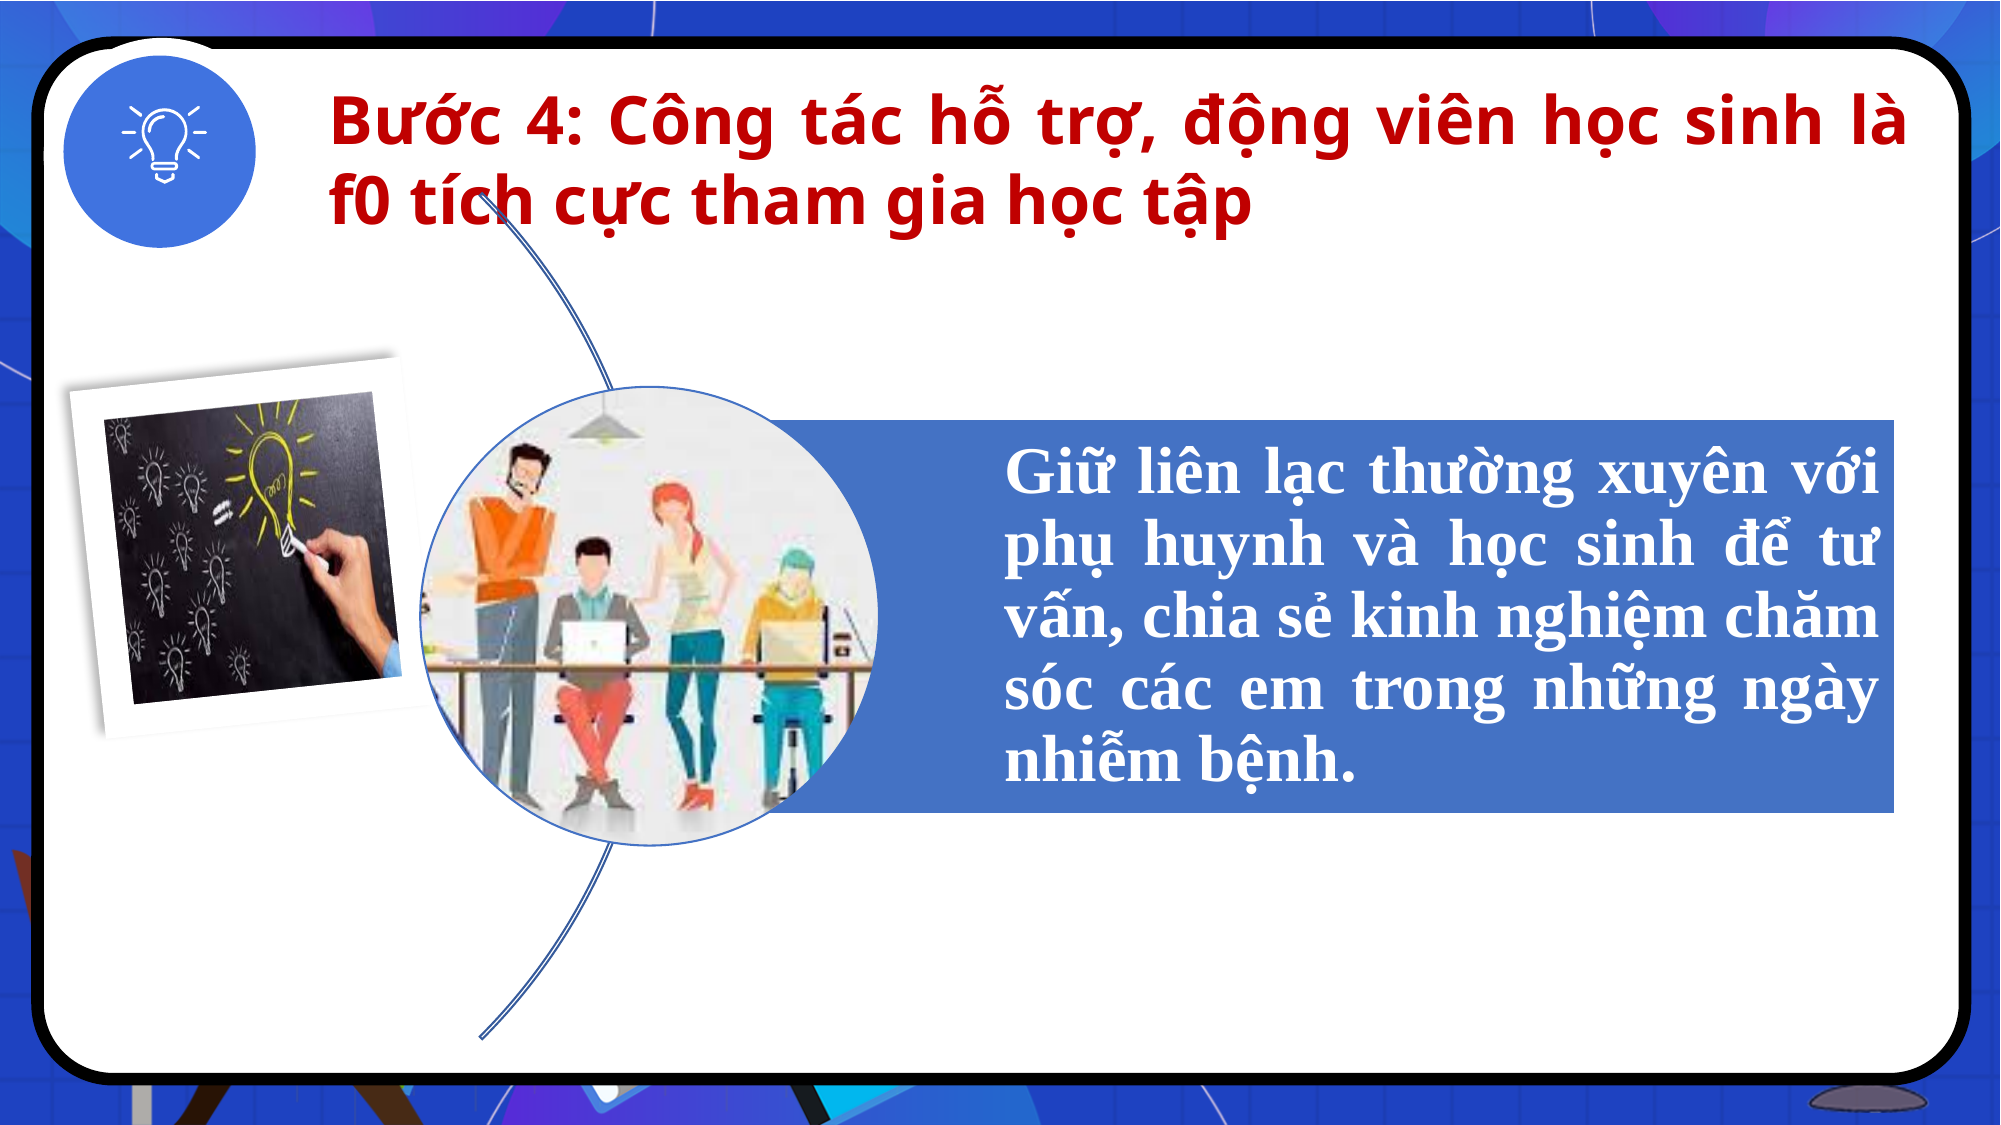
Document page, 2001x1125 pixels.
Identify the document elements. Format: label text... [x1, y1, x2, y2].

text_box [43, 37, 280, 275]
text_box Bước 4: Công tác hỗ trợ, động viên học sinh là f0 tích cực tham gia học tập [313, 70, 1925, 246]
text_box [402, 171, 1910, 1061]
picture [0, 1, 2000, 1125]
